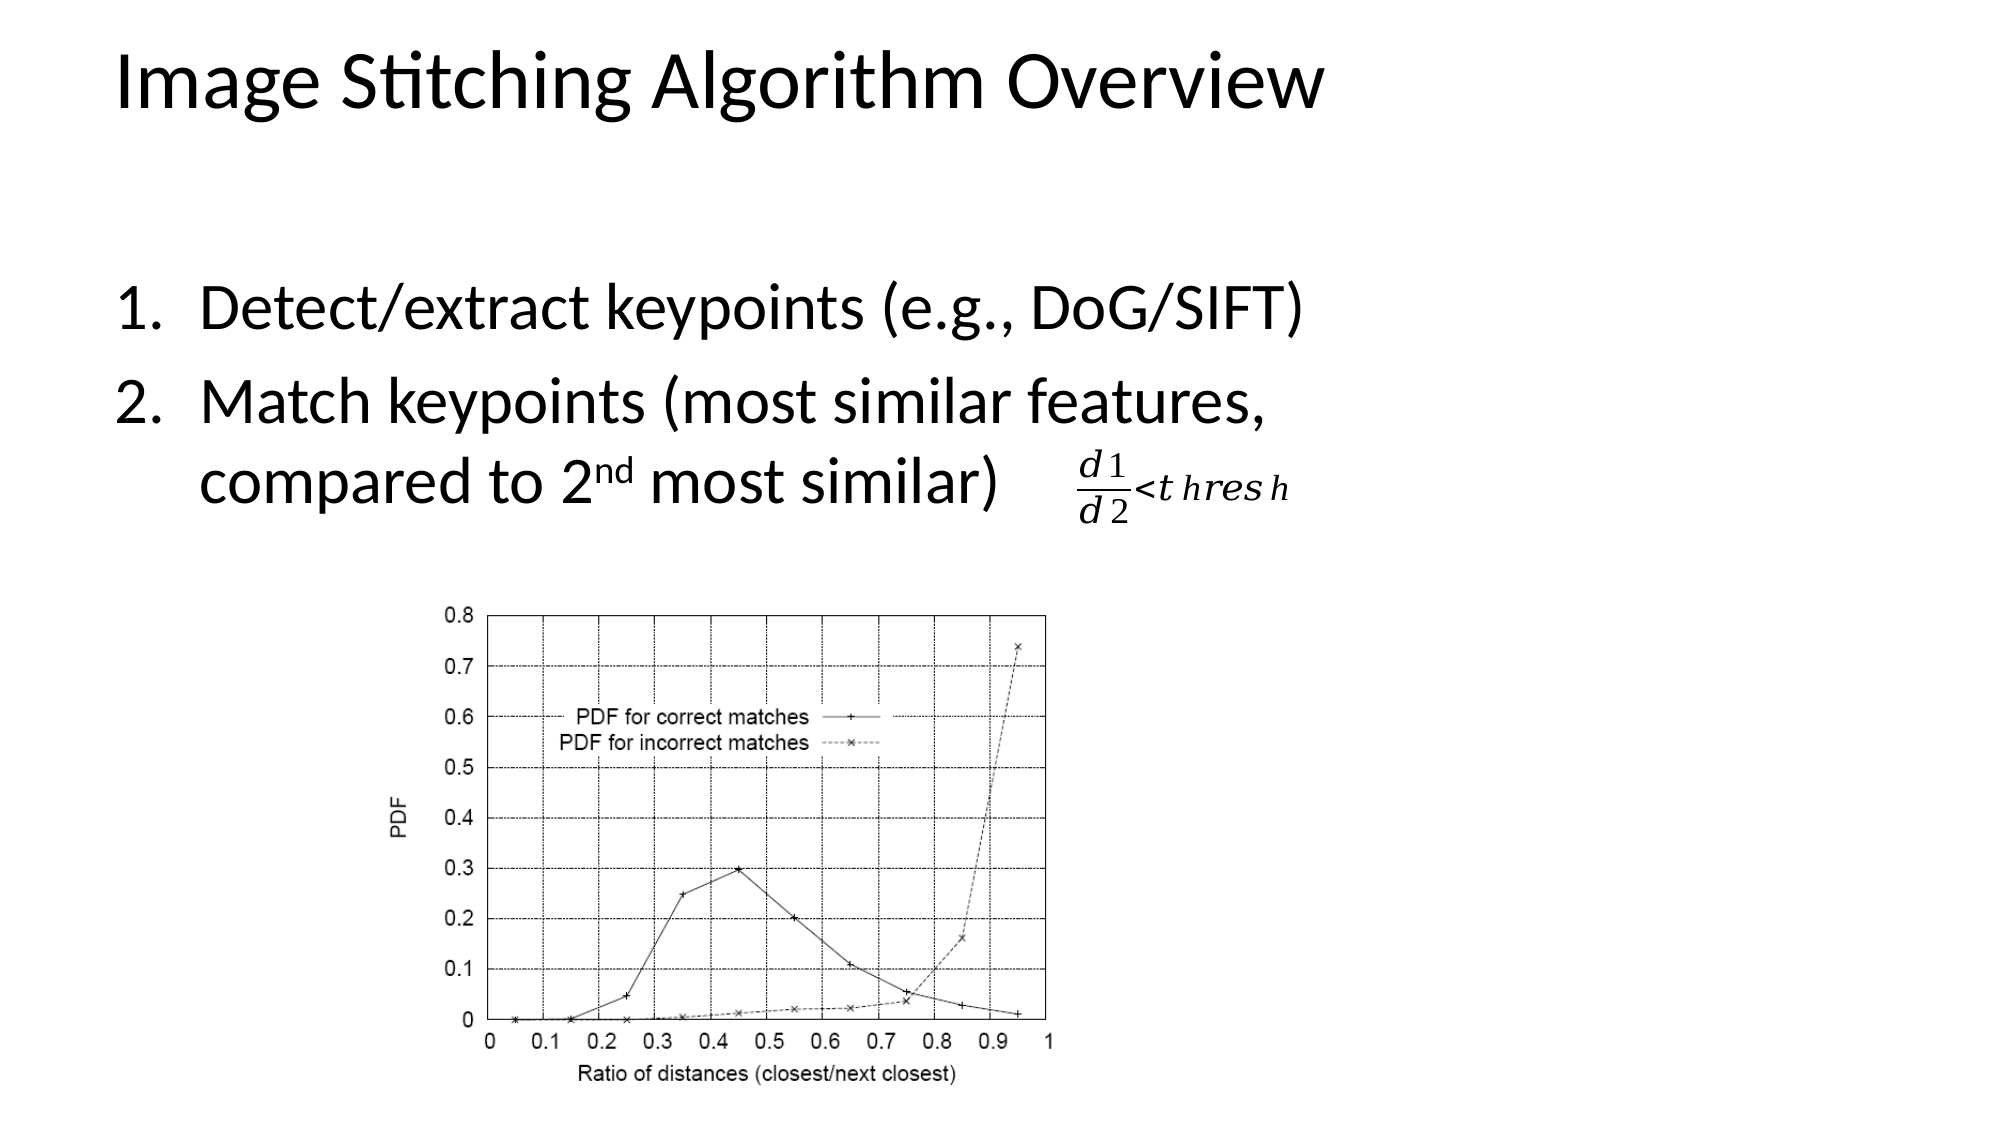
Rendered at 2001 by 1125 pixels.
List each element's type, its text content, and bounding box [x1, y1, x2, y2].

picture [362, 583, 1075, 1097]
title Image Stitching Algorithm Overview [99, 0, 1901, 151]
list Detect/extract keypoints (e.g., DoG/SIFT) Match keypoints (most similar features, compared to 2nd most similar) [99, 162, 1438, 1006]
